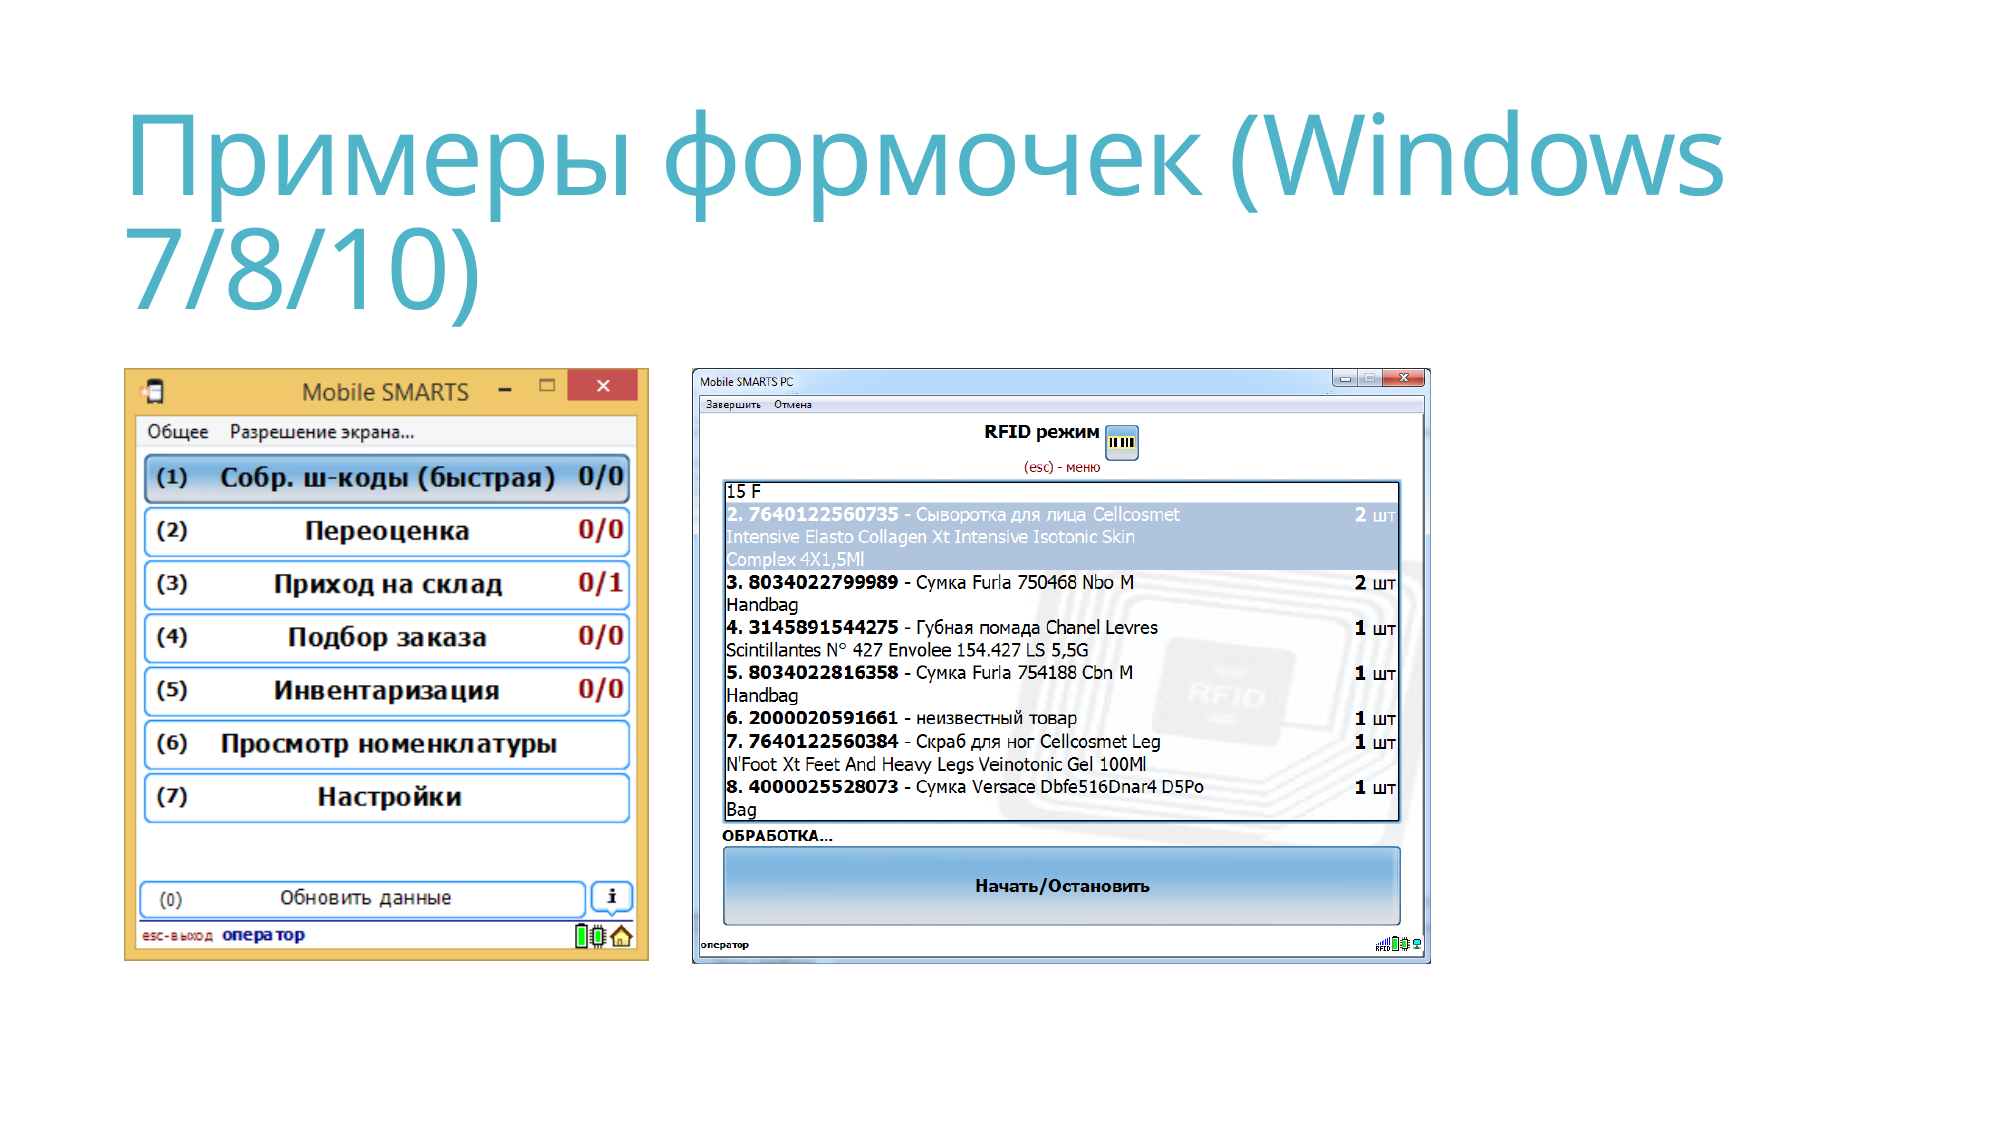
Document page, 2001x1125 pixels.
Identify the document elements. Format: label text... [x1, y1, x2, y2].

picture [123, 368, 650, 961]
picture [692, 368, 1432, 964]
title Примеры формочек (Windows 7/8/10) [107, 81, 1875, 354]
